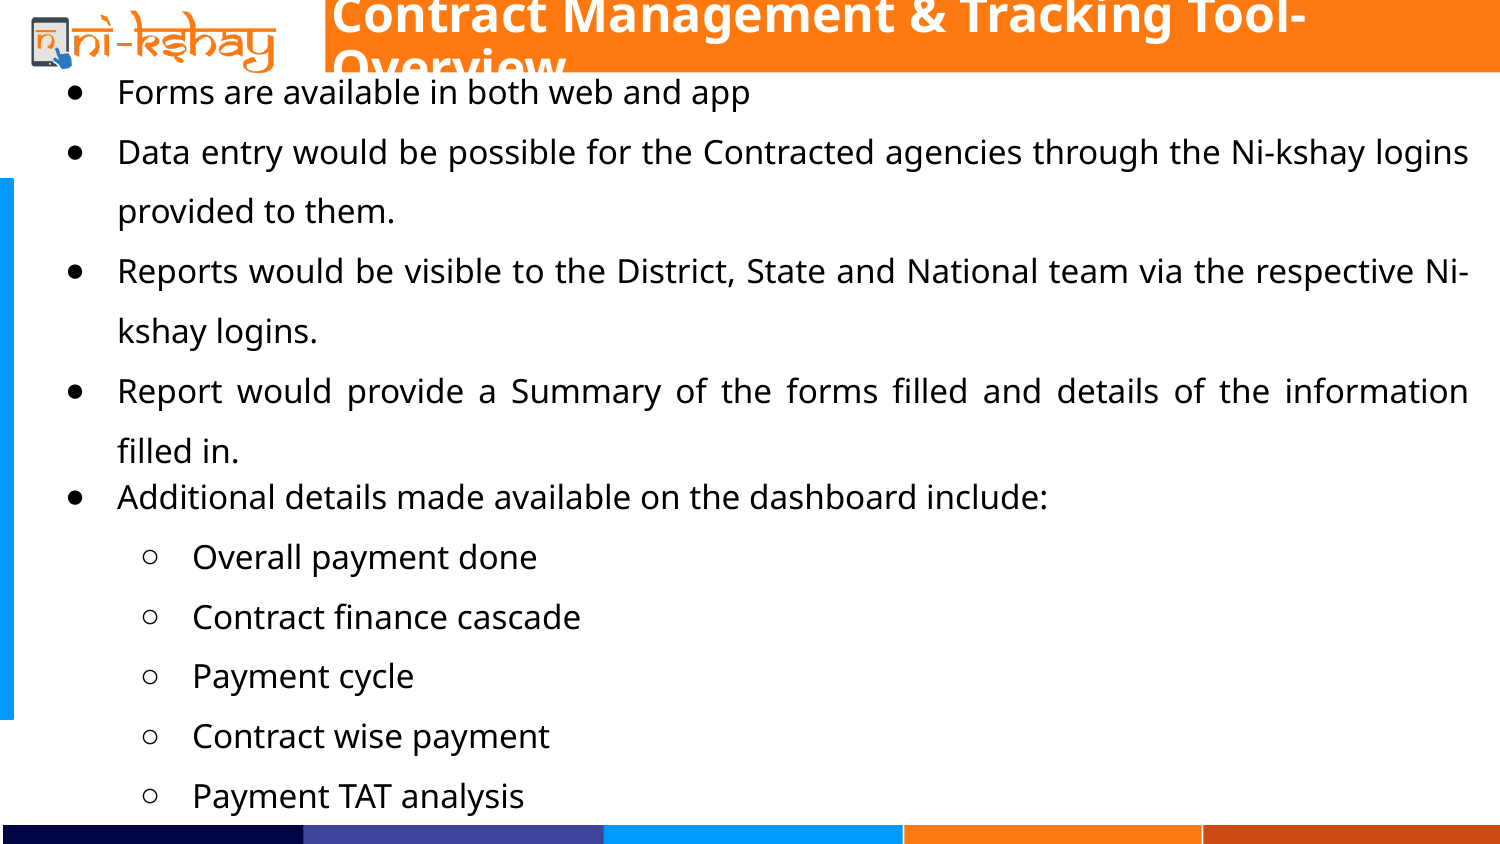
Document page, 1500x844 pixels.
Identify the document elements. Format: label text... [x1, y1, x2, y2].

text_box Contract Management & Tracking Tool- Overview [320, 0, 1483, 86]
list Forms are available in both web and app Data entry would be possible for the Contracted agencies through the Ni-kshay logins provided to them. Reports would be visible to the District, State and National team via the respective Ni-kshay logins. Report would provide a Summary of the forms filled and details of the information filled in. Additional details made available on the dashboard include: Overall payment done Contract finance cascade Payment cycle Contract wise payment Payment TAT analysis [30, 101, 1483, 765]
picture [29, 0, 277, 87]
picture [3, 825, 1500, 844]
